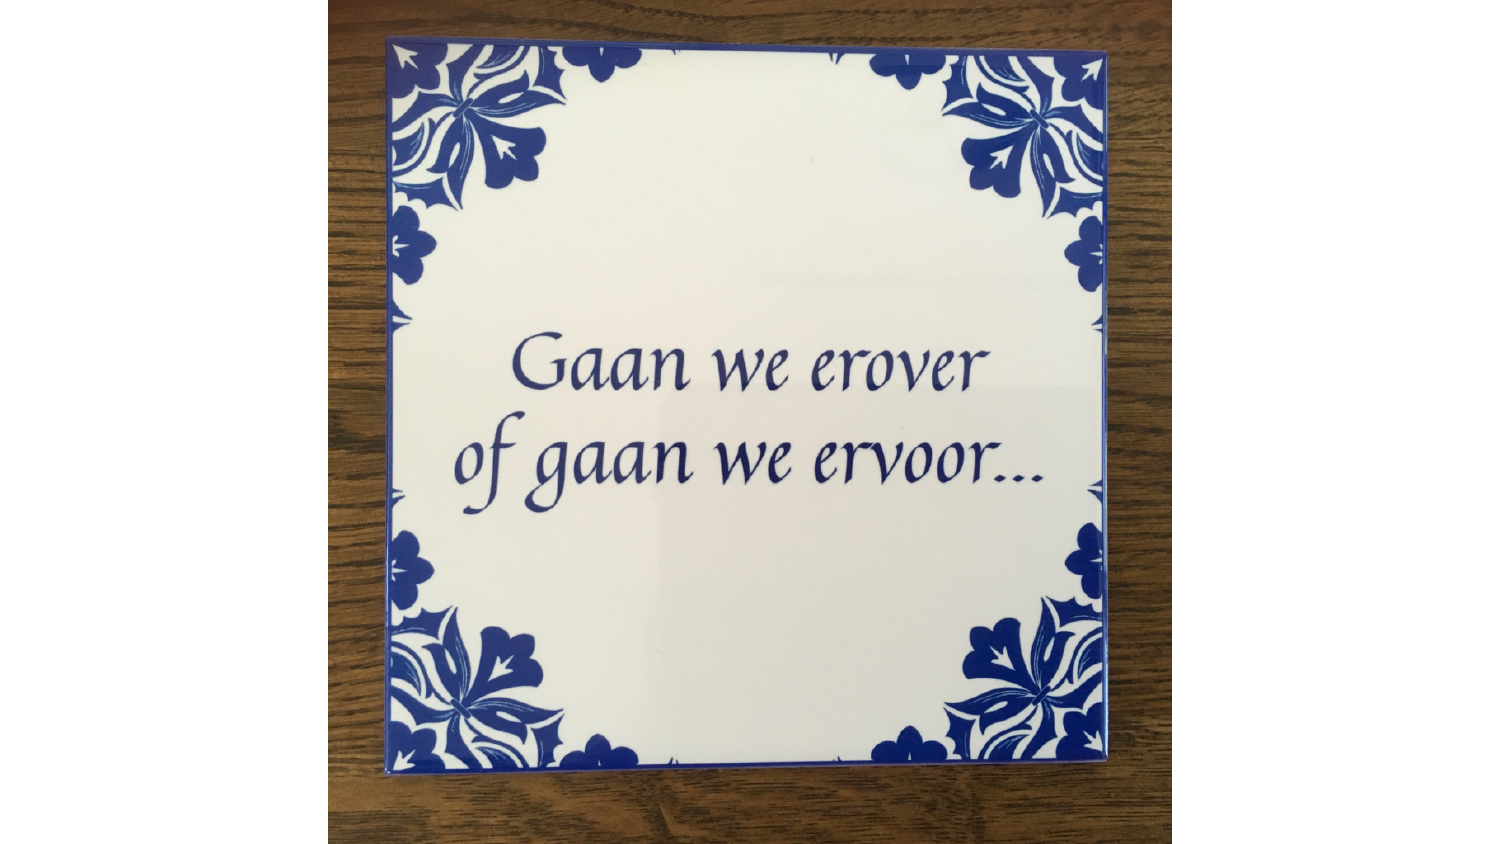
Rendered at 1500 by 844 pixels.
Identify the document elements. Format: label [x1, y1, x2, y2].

picture [327, 0, 1173, 844]
